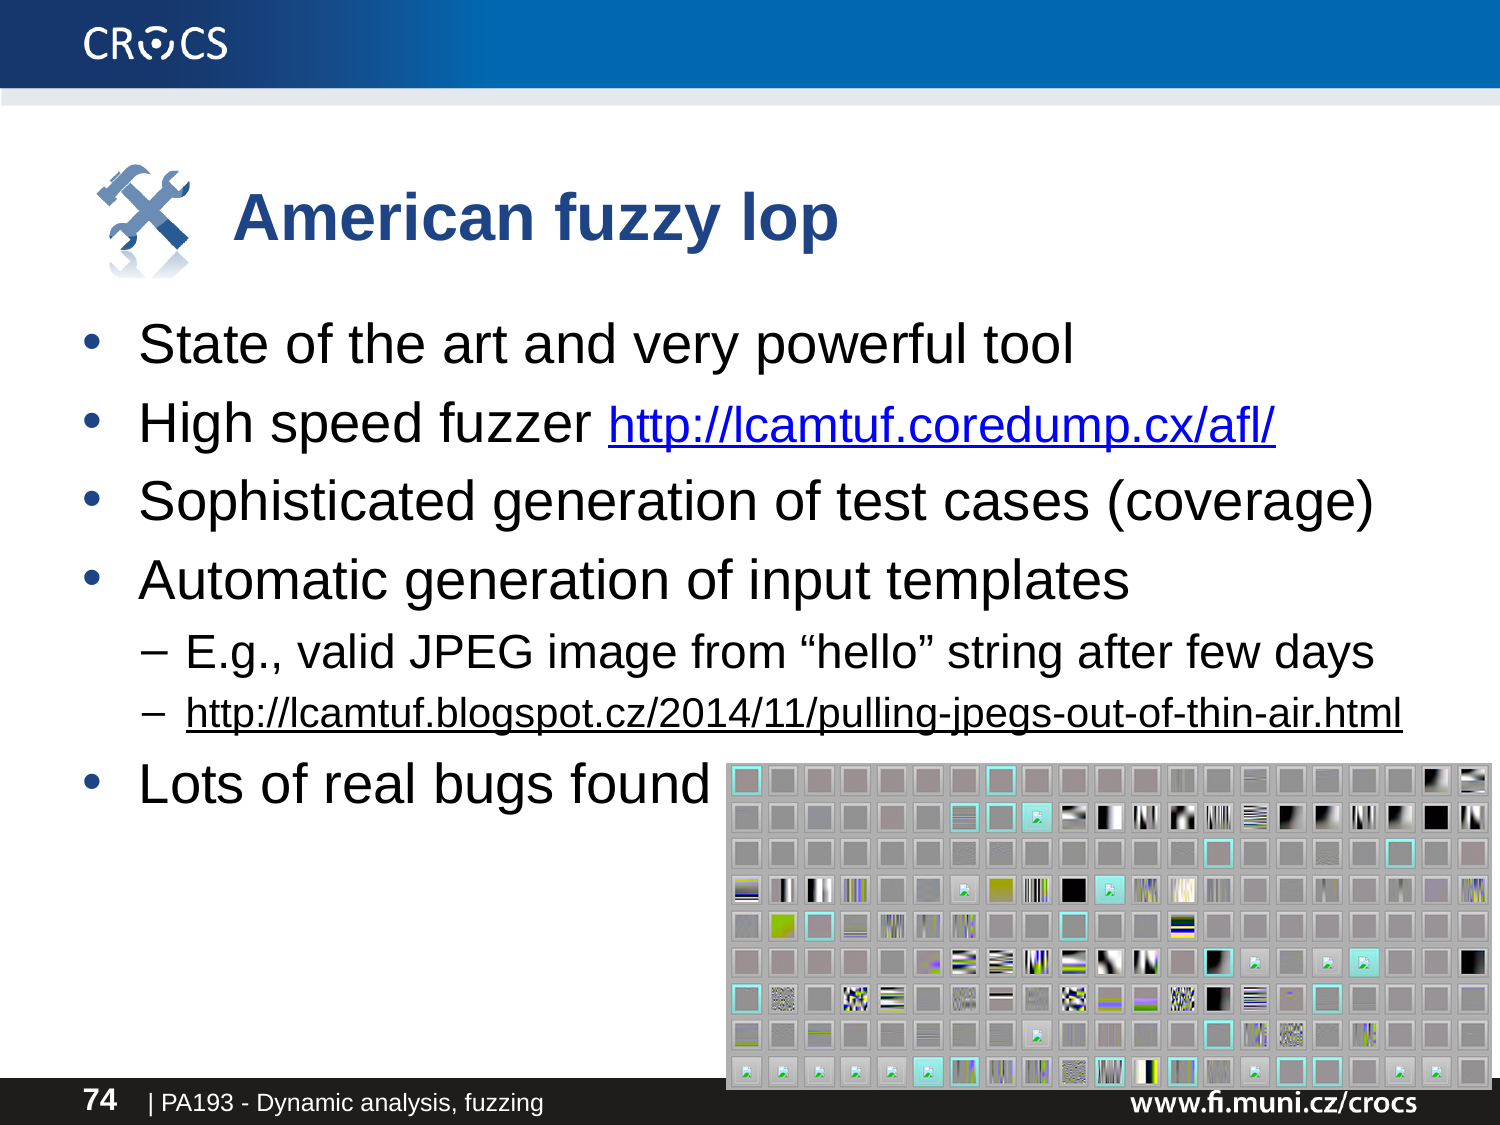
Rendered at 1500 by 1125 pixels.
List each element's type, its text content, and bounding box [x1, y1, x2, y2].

slide_number 74 [82, 1078, 147, 1125]
title American fuzzy lop [82, 148, 1433, 280]
list State of the art and very powerful tool High speed fuzzer http://lcamtuf.coredump.cx/afl/ Sophisticated generation of test cases (coverage) Automatic generation of input templates E.g., valid JPEG image from “hello” string after few days http://lcamtuf.blogspot.cz/2014/11/pulling-jpegs-out-of-thin-air.html Lots of real bugs found [82, 306, 1433, 988]
footer | PA193 - Dynamic analysis, fuzzing [147, 1078, 623, 1125]
picture [0, 0, 1500, 1125]
